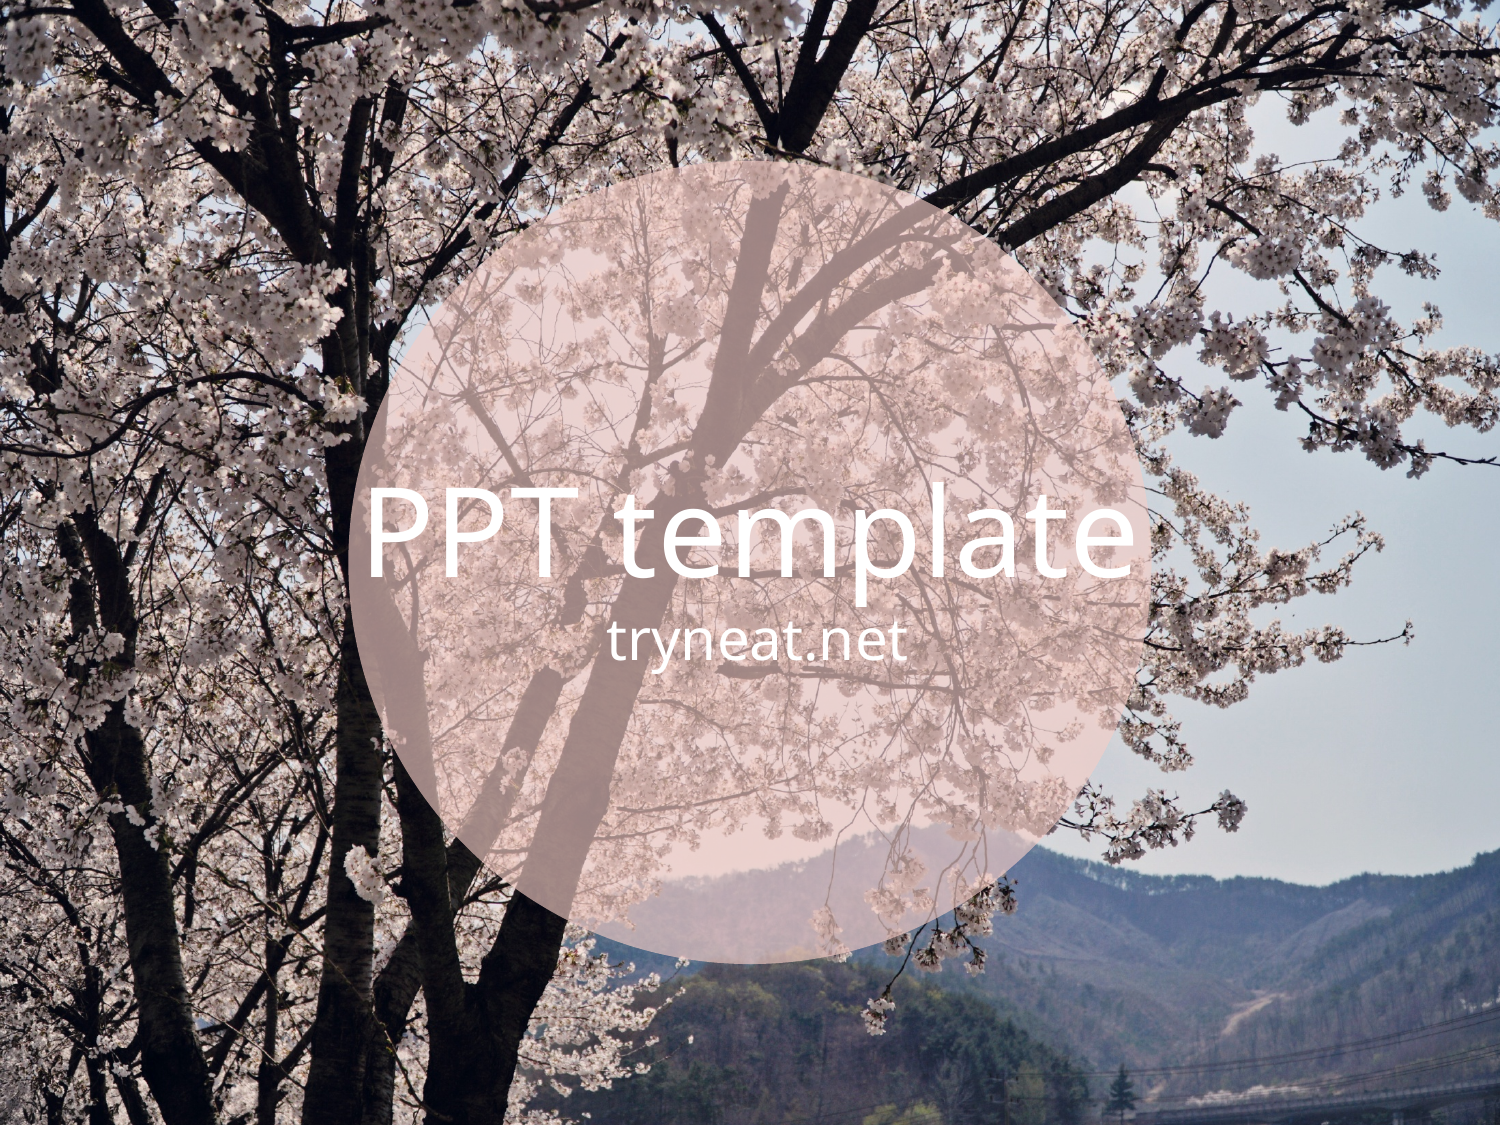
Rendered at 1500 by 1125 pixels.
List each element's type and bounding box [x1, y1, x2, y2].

text_box [0, 0, 1500, 1125]
